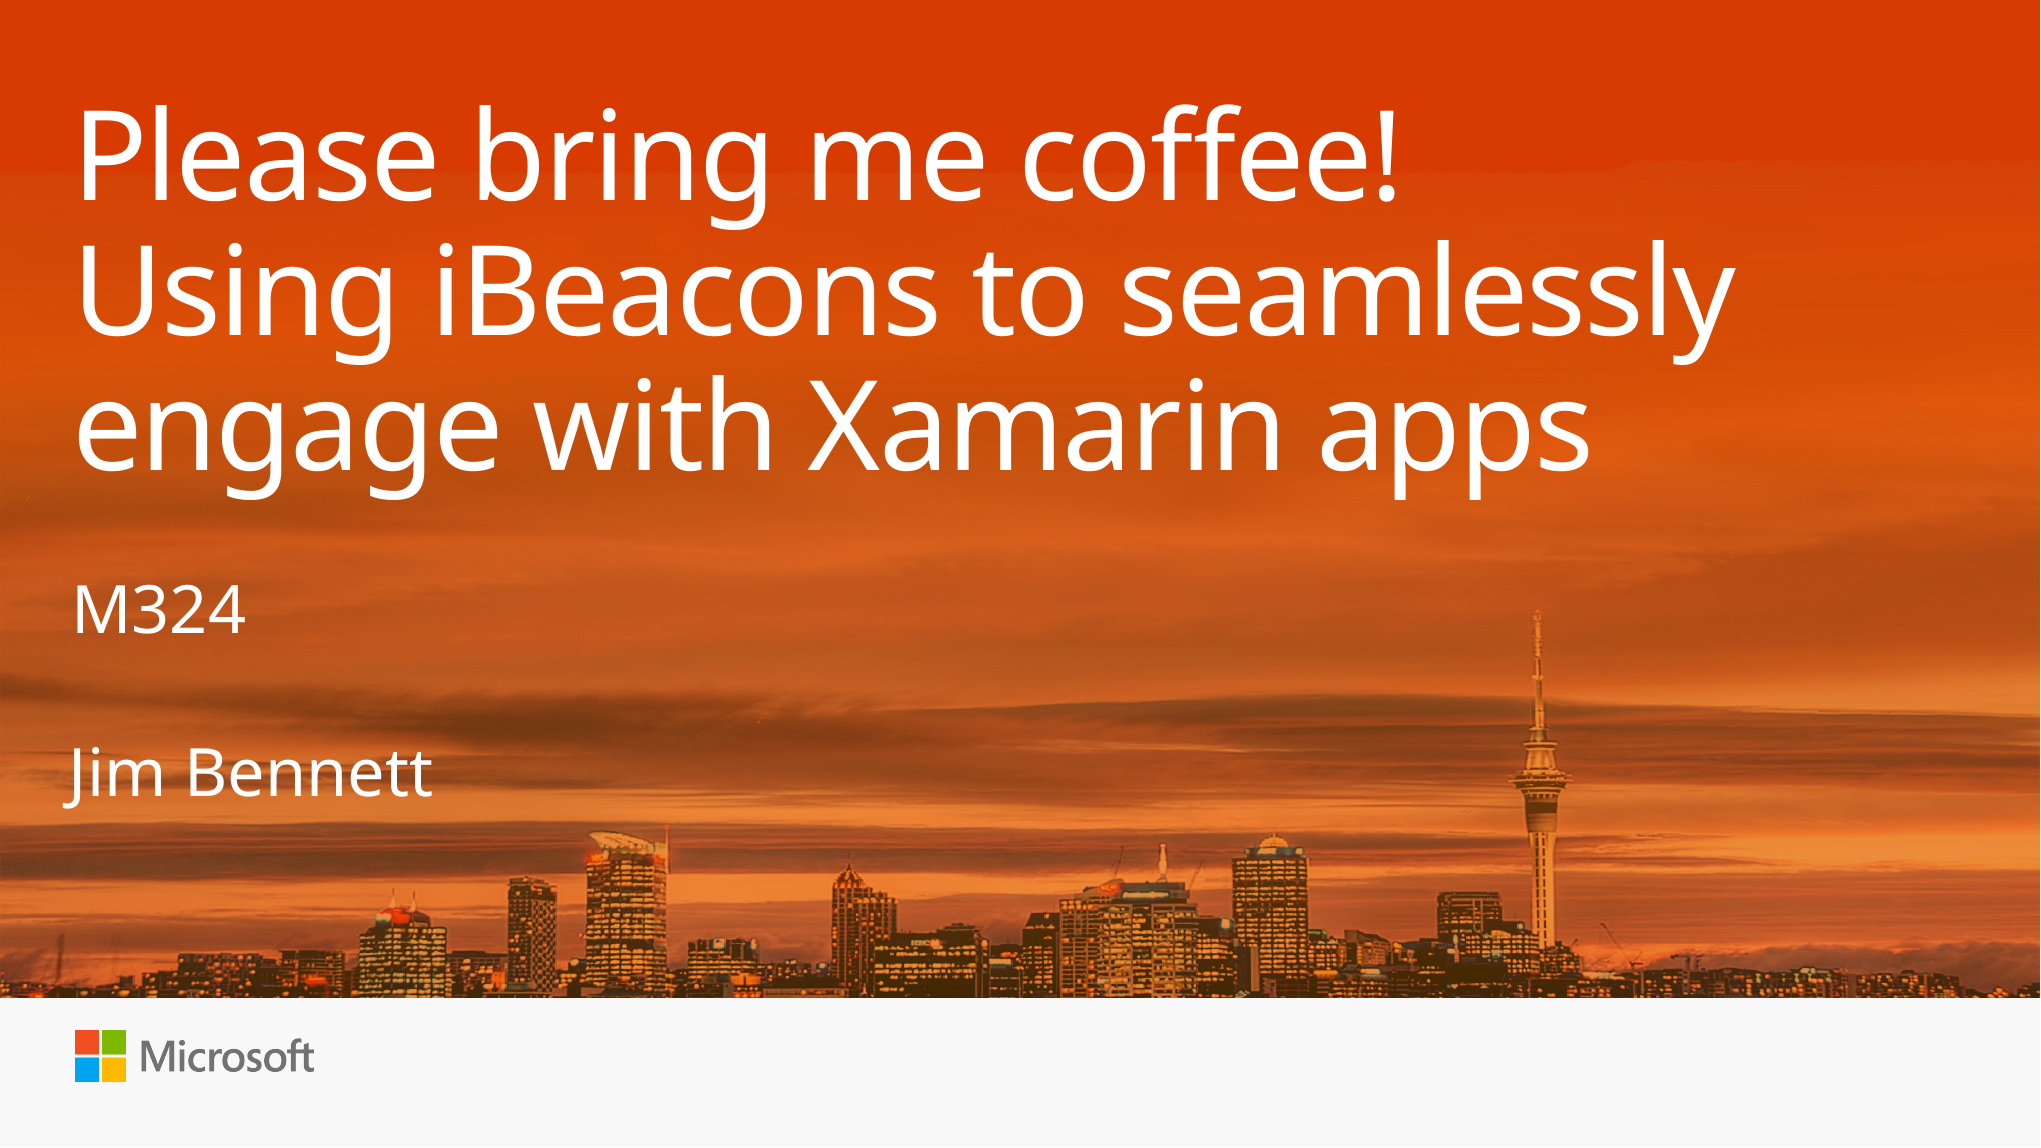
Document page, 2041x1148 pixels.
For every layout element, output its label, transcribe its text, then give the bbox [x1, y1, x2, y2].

picture [75, 1030, 314, 1082]
title Please bring me coffee! Using iBeacons to seamlessly engage with Xamarin apps [48, 77, 1963, 426]
list M324 [47, 557, 1259, 704]
list Jim Bennett [44, 721, 1299, 858]
